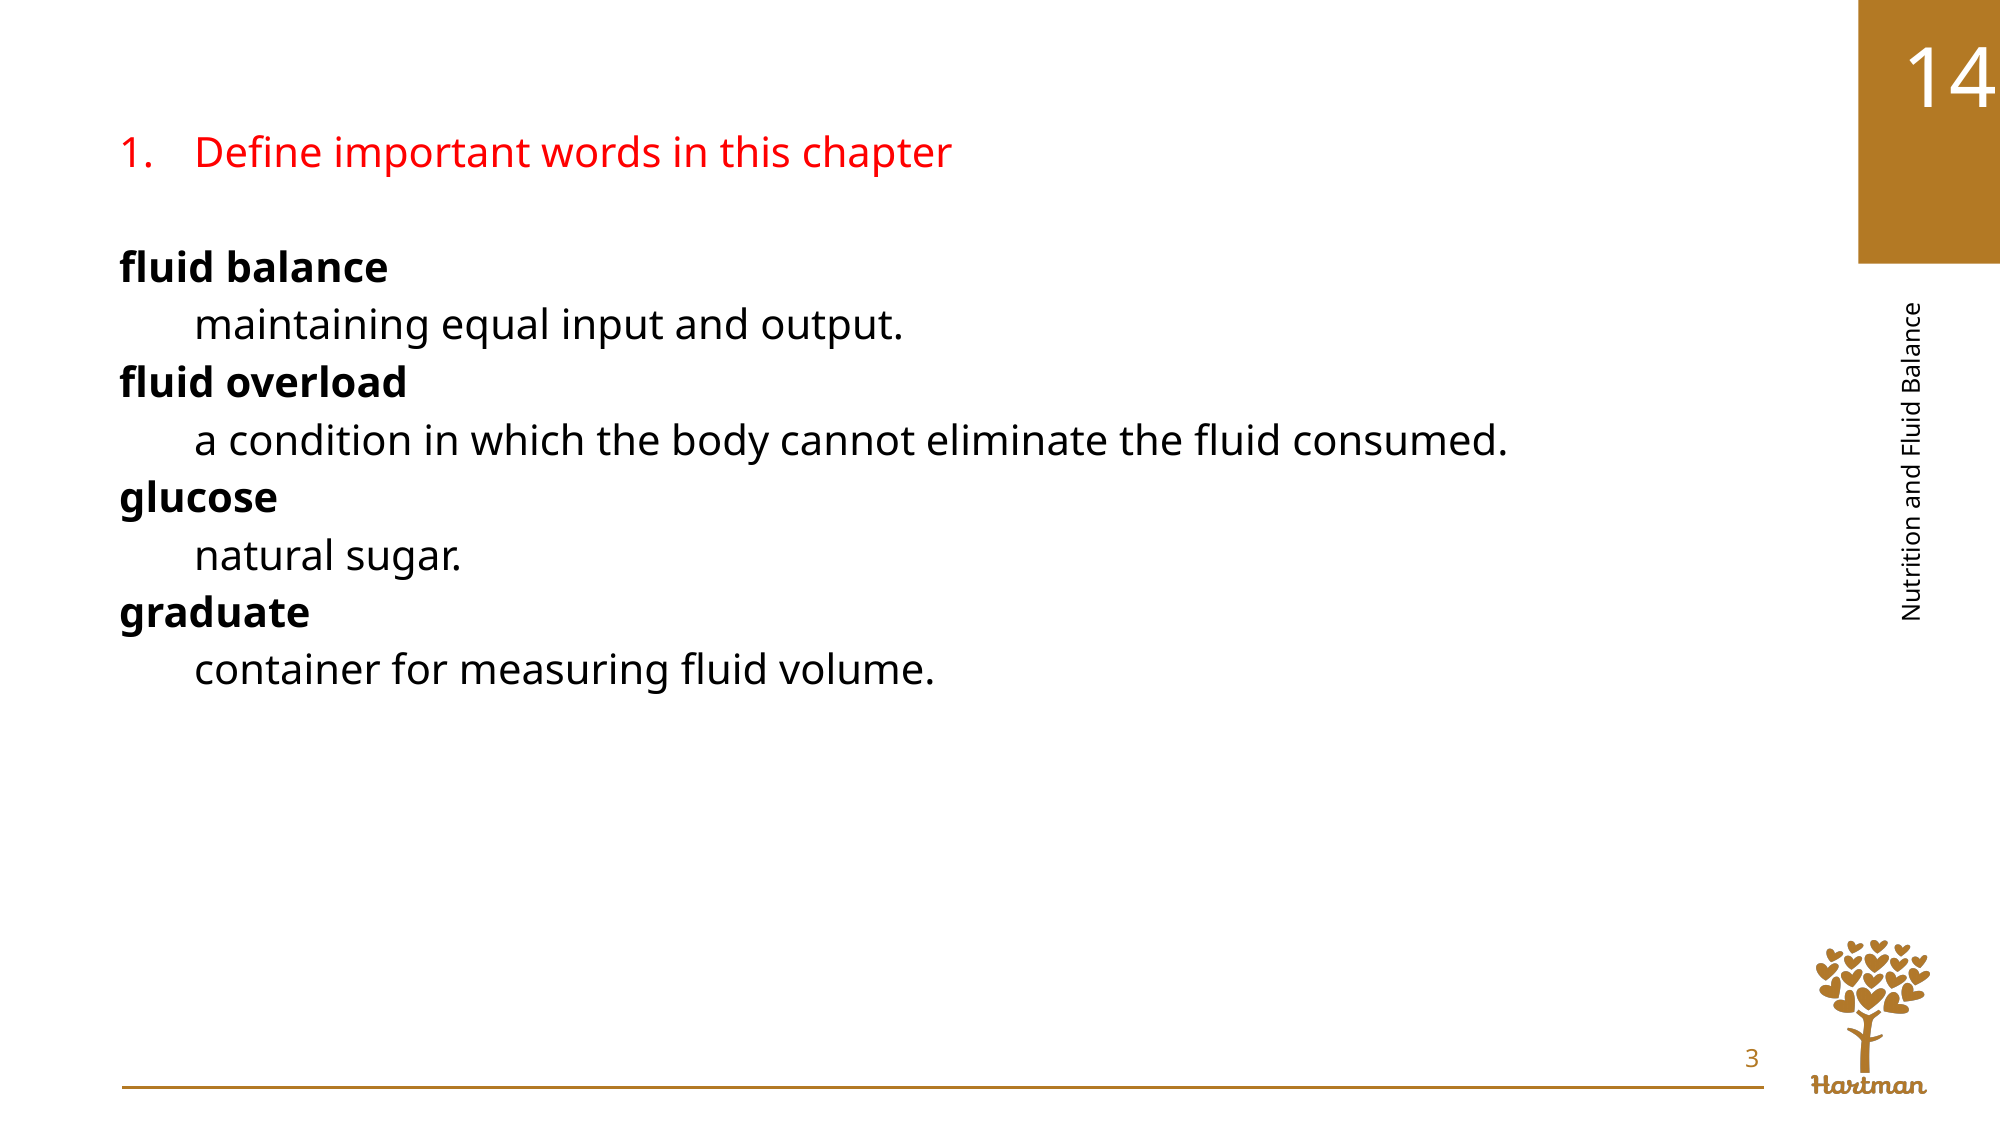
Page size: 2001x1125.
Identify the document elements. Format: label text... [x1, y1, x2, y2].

picture [1811, 940, 1930, 1094]
slide_number 3 [1561, 1030, 1775, 1090]
list Define important words in this chapter fluid balance maintaining equal input and output. fluid overload a condition in which the body cannot eliminate the fluid consumed. glucose natural sugar. graduate container for measuring fluid volume. [104, 123, 1784, 1014]
